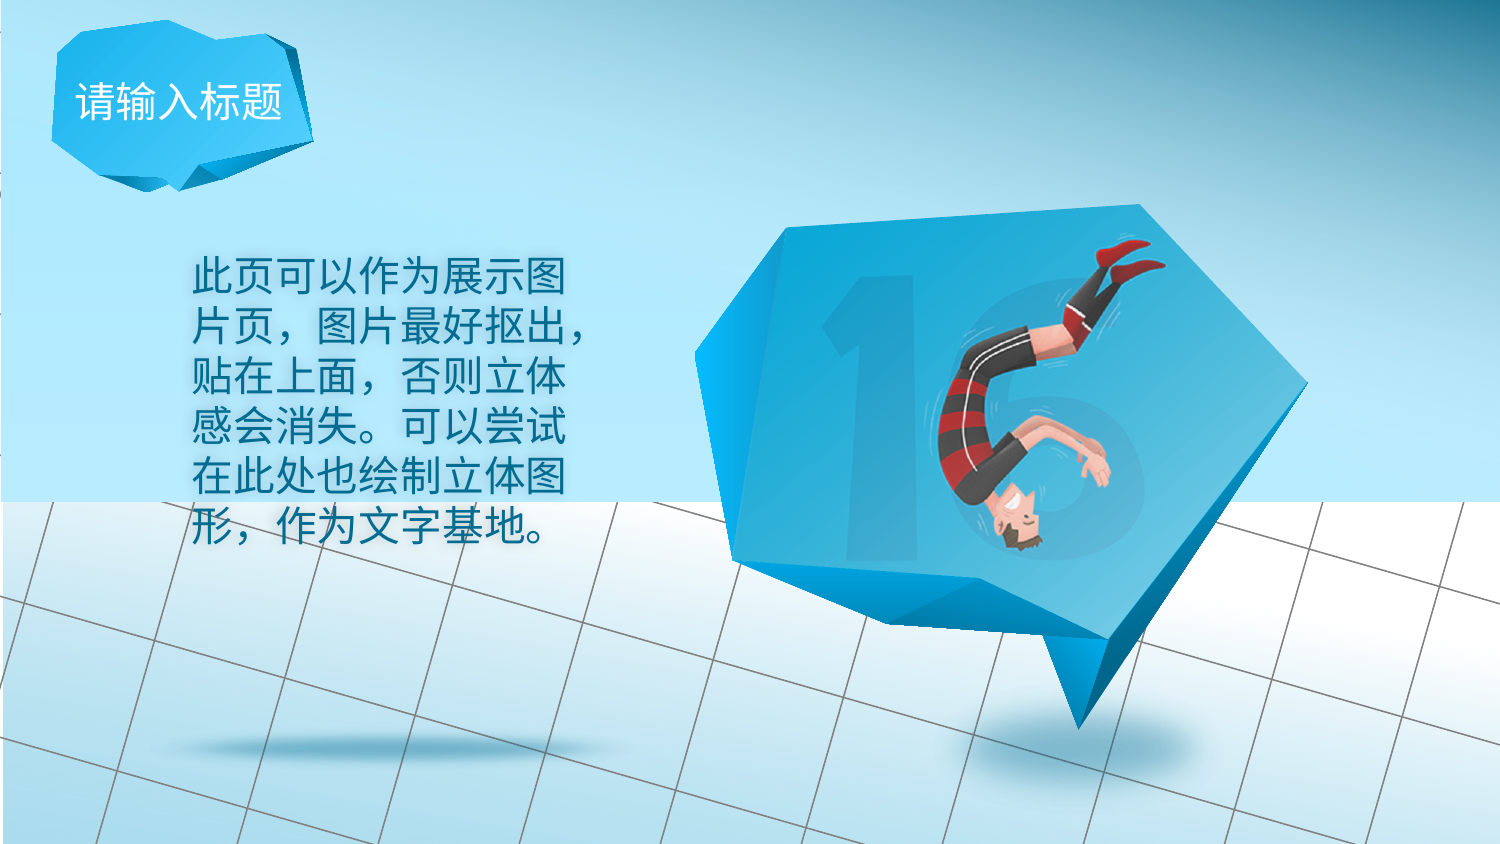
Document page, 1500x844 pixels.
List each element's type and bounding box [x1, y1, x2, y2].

picture [100, 723, 687, 774]
picture [903, 672, 1255, 825]
text_box [0, 0, 1500, 844]
text_box [51, 19, 314, 193]
